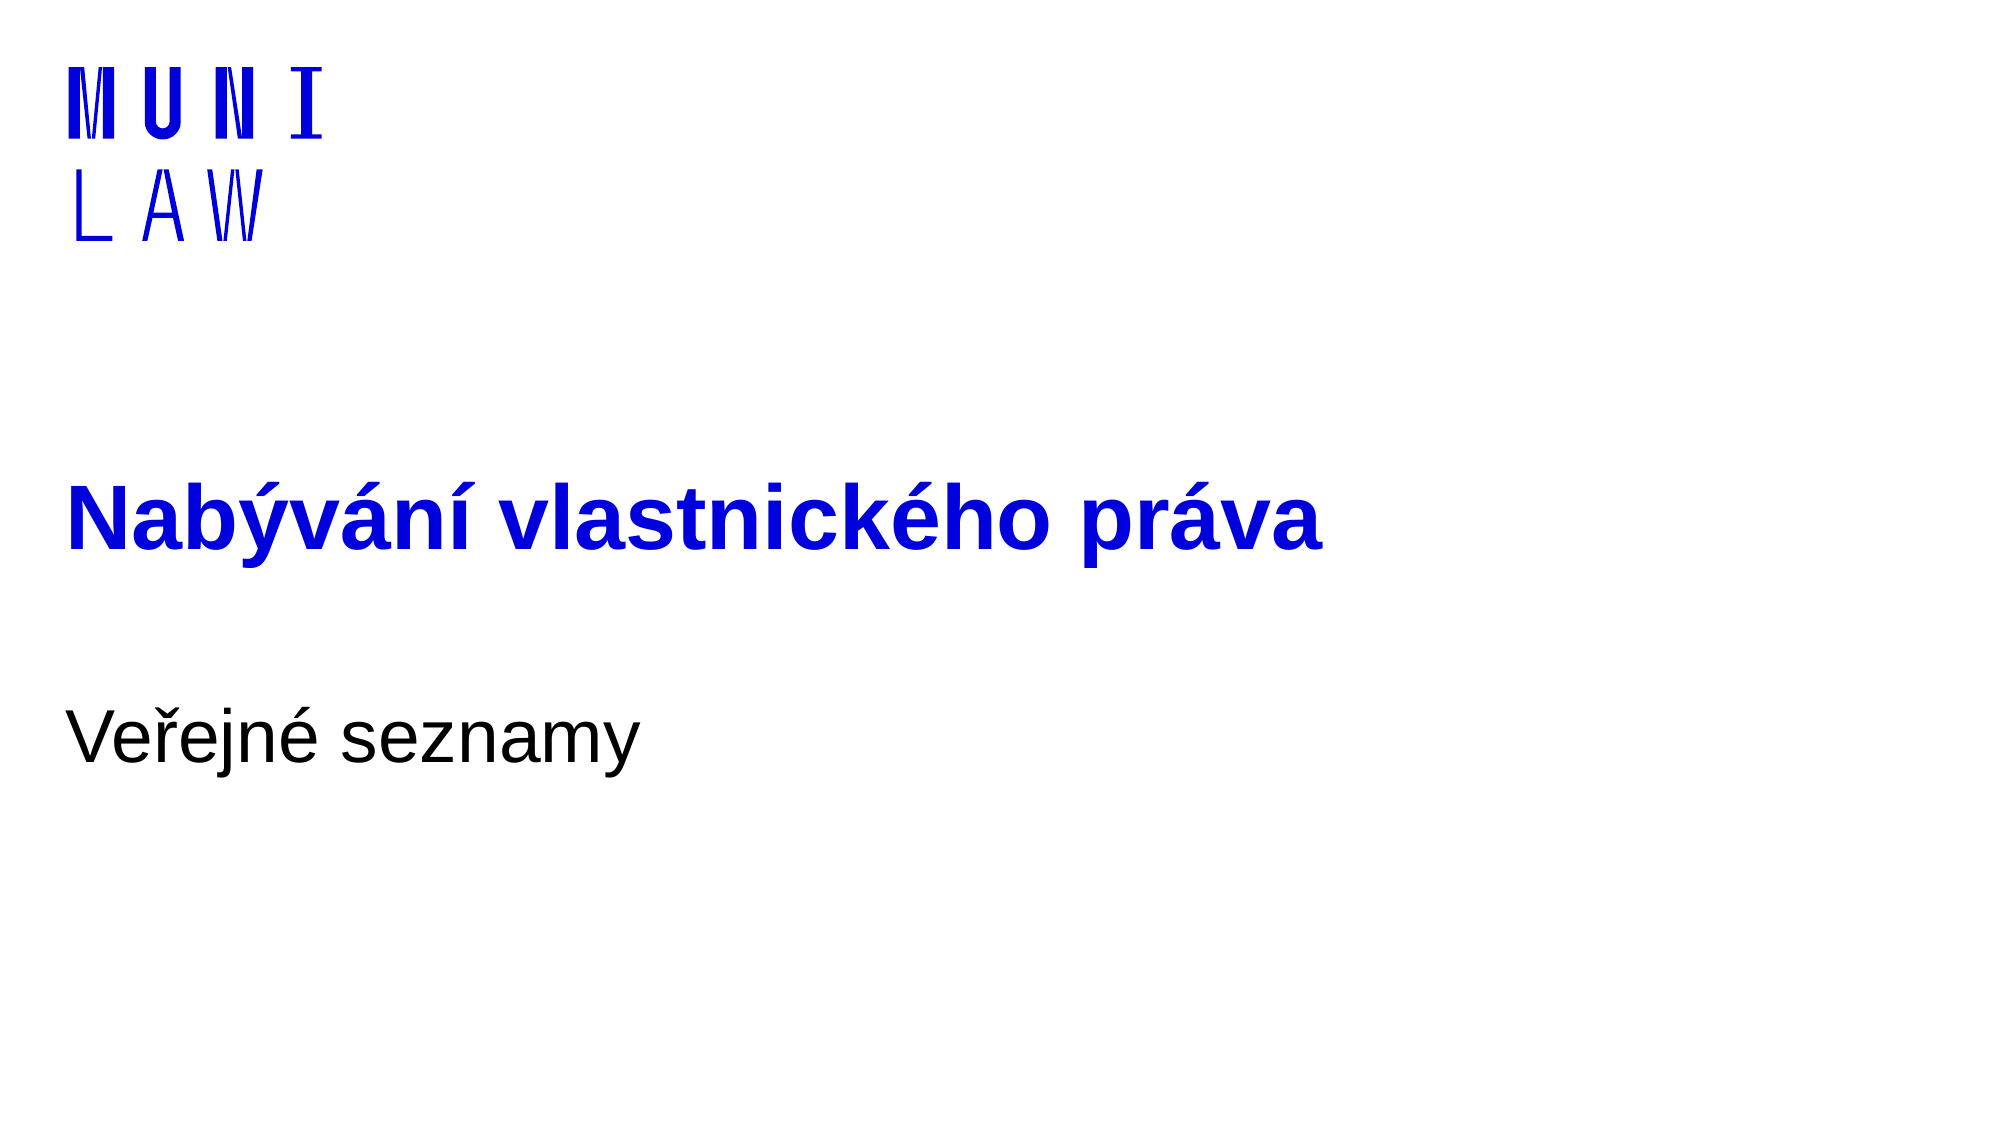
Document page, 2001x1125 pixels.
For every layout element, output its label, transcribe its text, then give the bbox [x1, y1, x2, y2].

title Nabývání vlastnického práva [65, 475, 1930, 668]
subtitle Veřejné seznamy [65, 675, 1930, 790]
